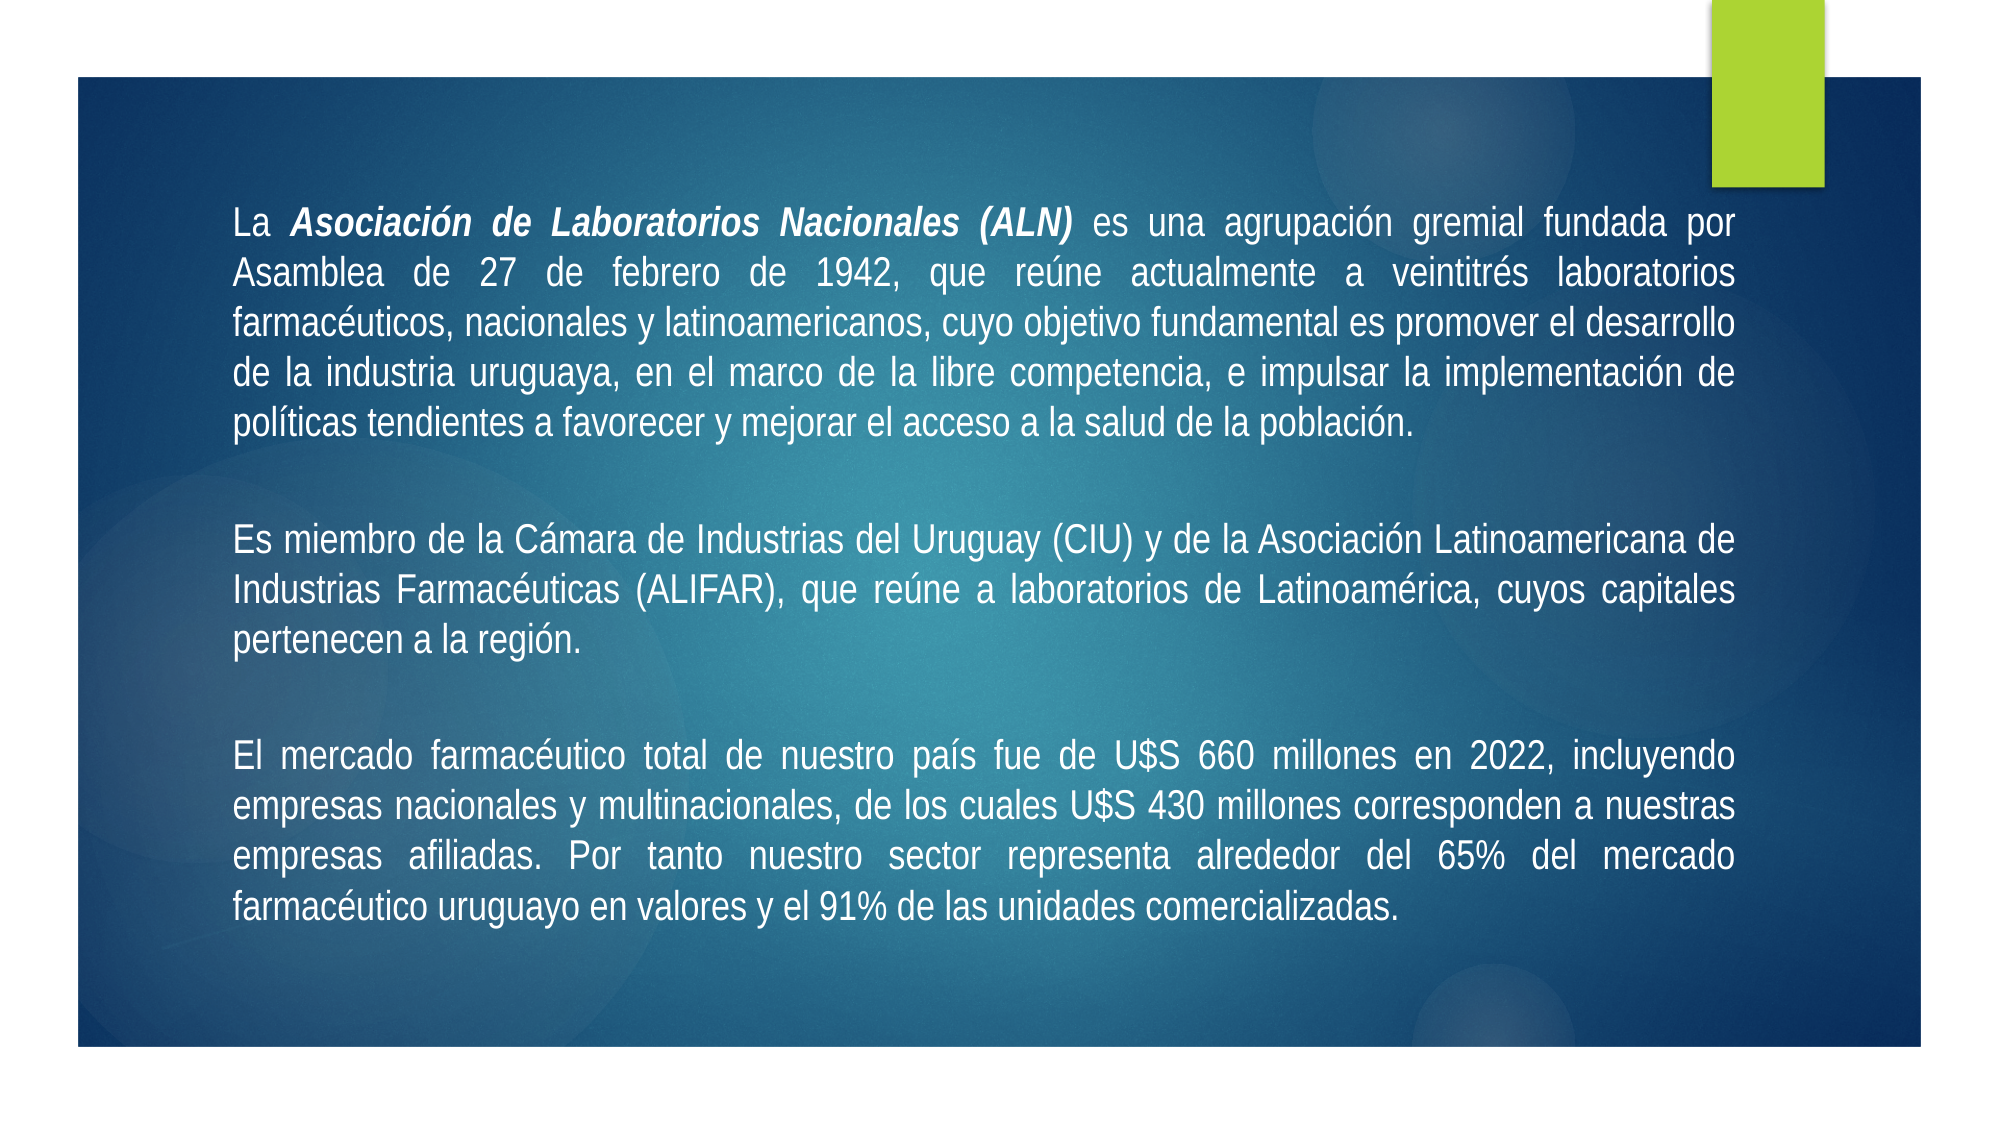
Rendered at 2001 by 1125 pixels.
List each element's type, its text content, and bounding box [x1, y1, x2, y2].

text_box La Asociación de Laboratorios Nacionales (ALN) es una agrupación gremial fundada por Asamblea de 27 de febrero de 1942, que reúne actualmente a veintitrés laboratorios farmacéuticos, nacionales y latinoamericanos, cuyo objetivo fundamental es promover el desarrollo de la industria uruguaya, en el marco de la libre competencia, e impulsar la implementación de políticas tendientes a favorecer y mejorar el acceso a la salud de la población. Es miembro de la Cámara de Industrias del Uruguay (CIU) y de la Asociación Latinoamericana de Industrias Farmacéuticas (ALIFAR), que reúne a laboratorios de Latinoamérica, cuyos capitales pertenecen a la región. El mercado farmacéutico total de nuestro país fue de U$S 660 millones en 2022, incluyendo empresas nacionales y multinacionales, de los cuales U$S 430 millones corresponden a nuestras empresas afiliadas. Por tanto nuestro sector representa alrededor del 65% del mercado farmacéutico uruguayo en valores y el 91% de las unidades comercializadas. [217, 187, 1751, 994]
